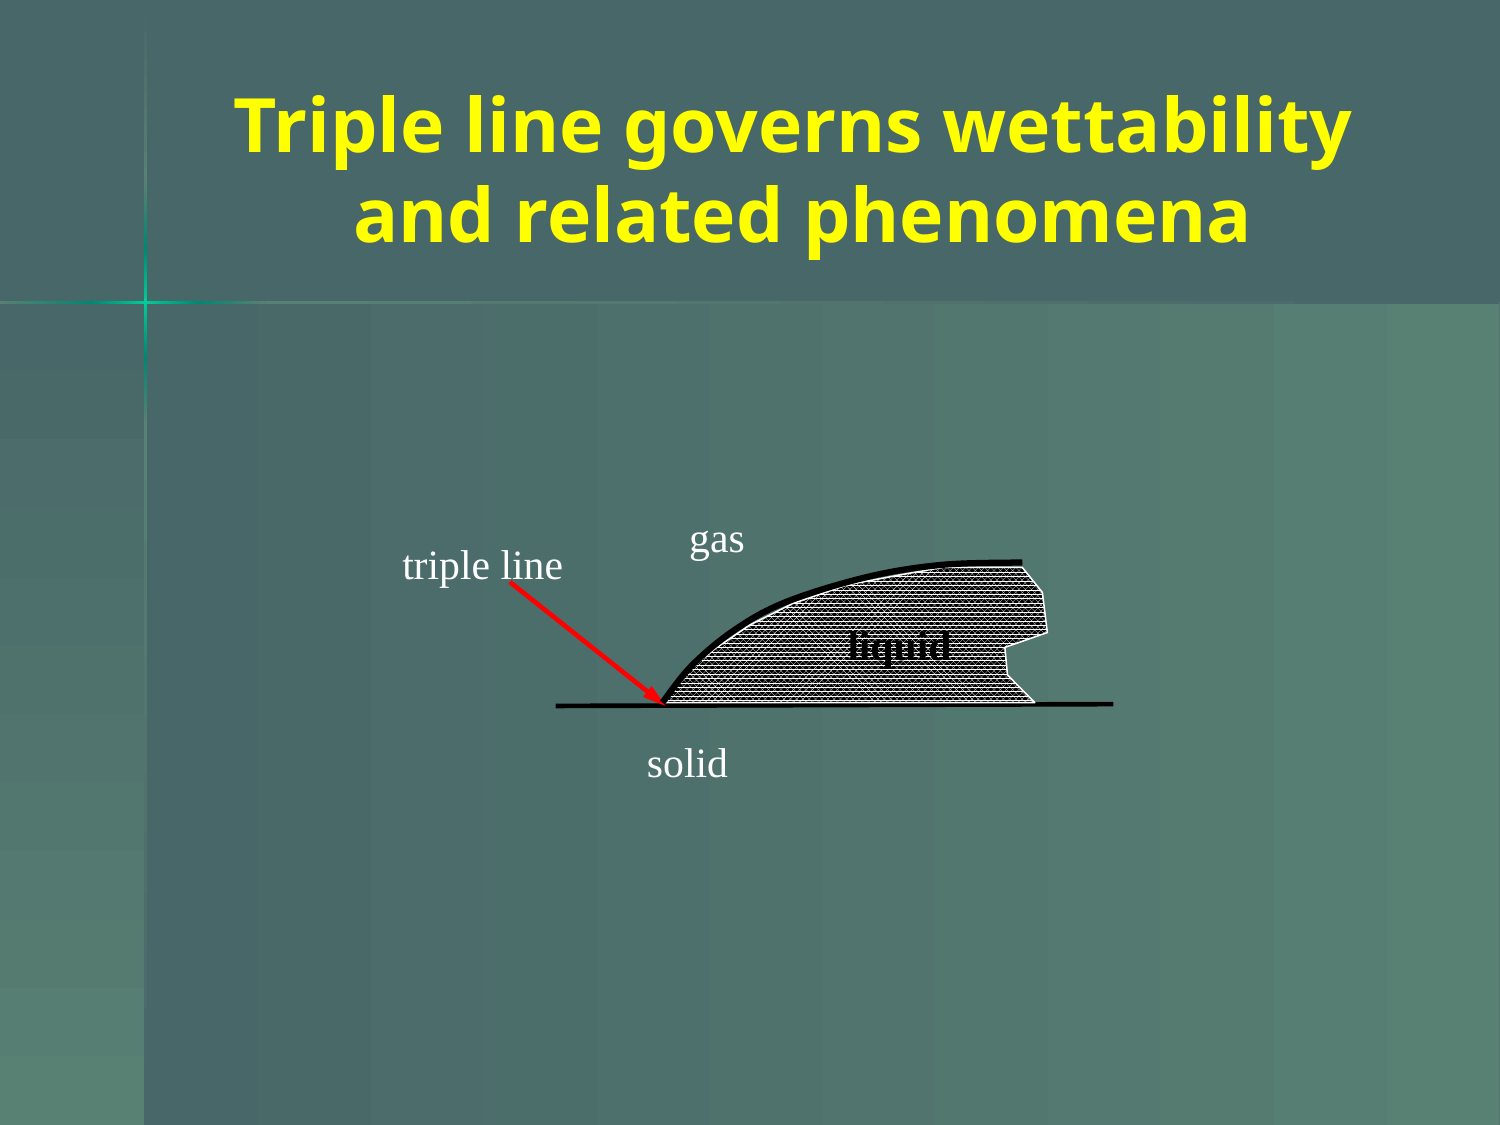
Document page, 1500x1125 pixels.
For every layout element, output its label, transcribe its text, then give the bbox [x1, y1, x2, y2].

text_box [387, 503, 1127, 894]
title Triple line governs wettability and related phenomena [174, 49, 1413, 286]
